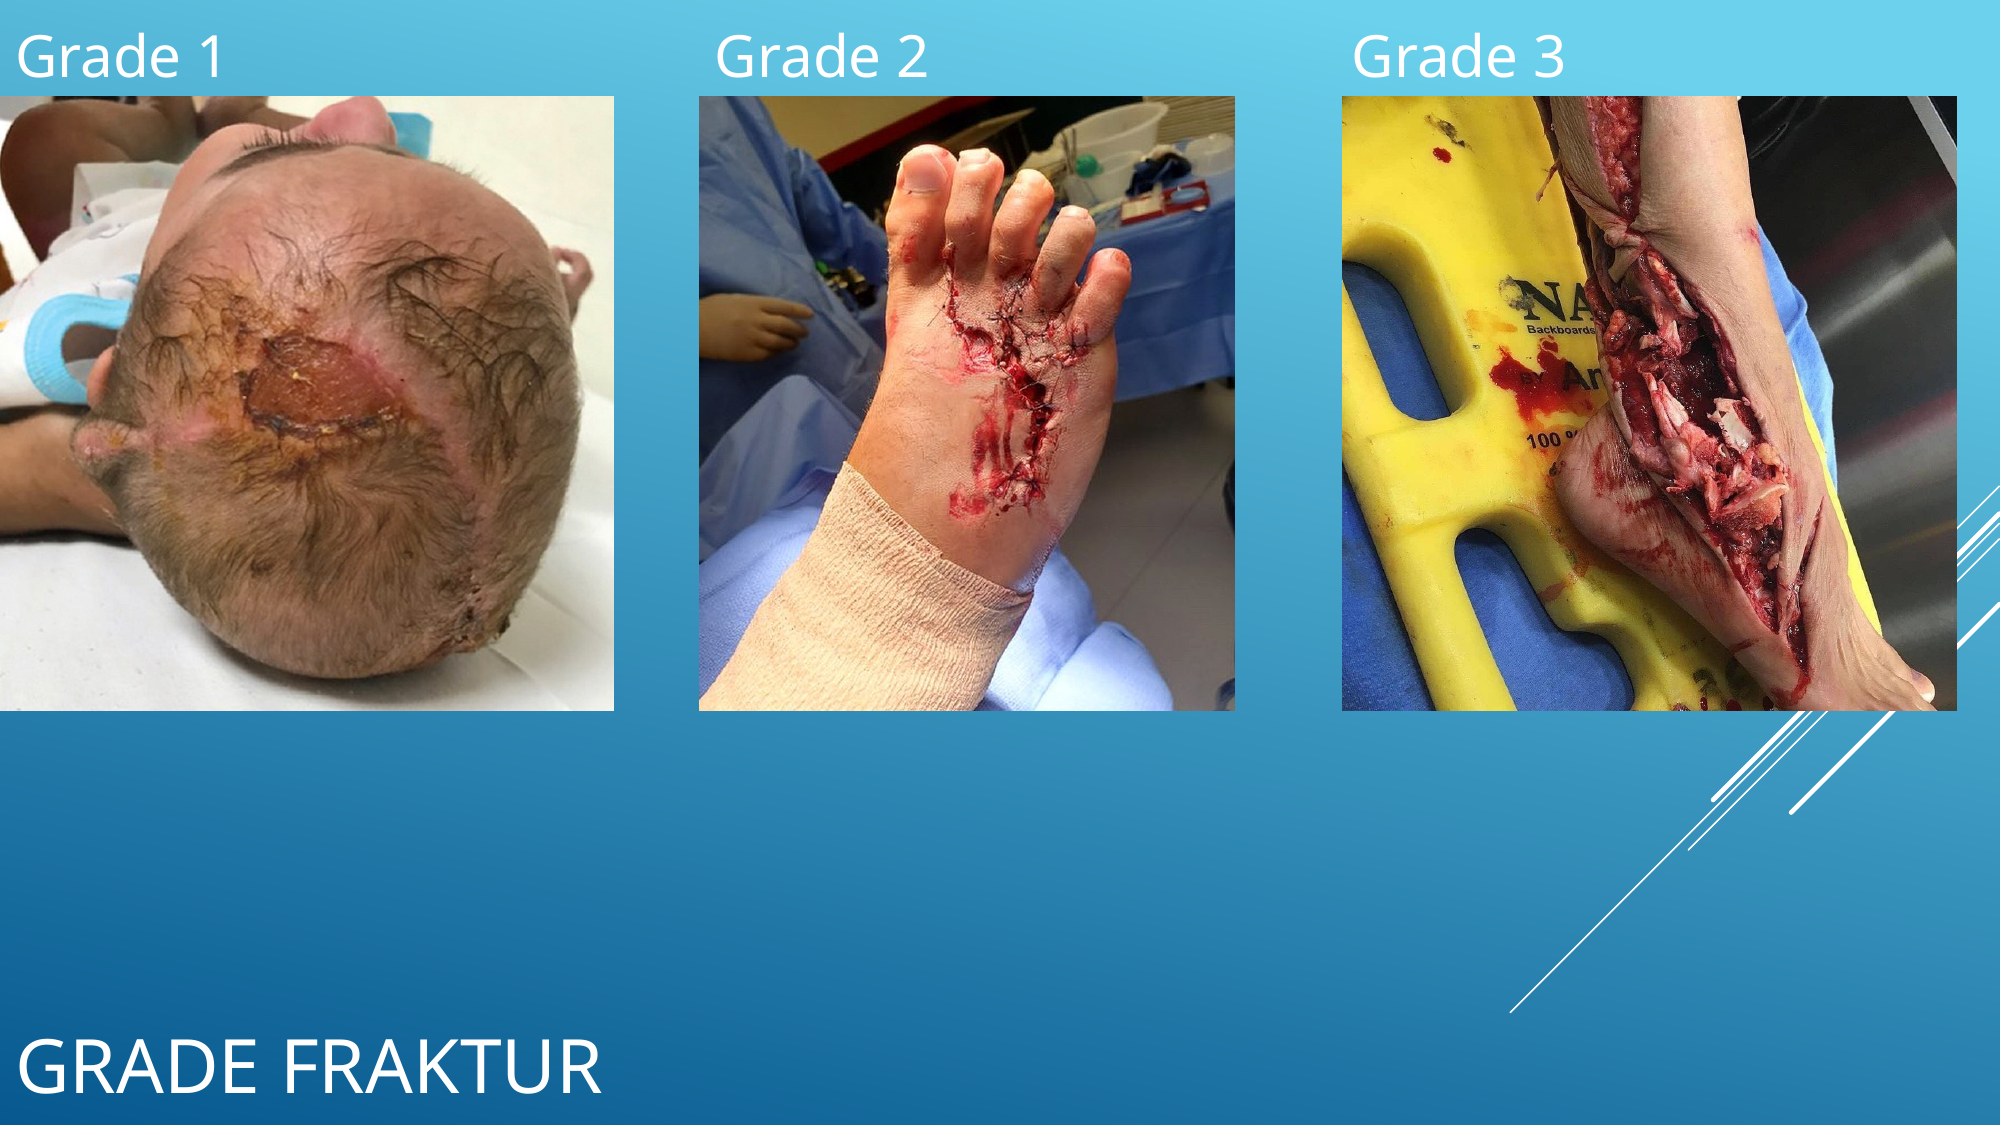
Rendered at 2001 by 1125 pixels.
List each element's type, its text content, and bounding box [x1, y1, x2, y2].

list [0, 96, 614, 711]
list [699, 96, 1236, 711]
list Grade 2 [699, 2, 1336, 97]
title Grade fraktur [0, 1001, 1400, 1125]
picture [1342, 96, 1957, 711]
text_box Grade 3 [1336, 2, 1980, 97]
list Grade 1 [0, 2, 699, 97]
